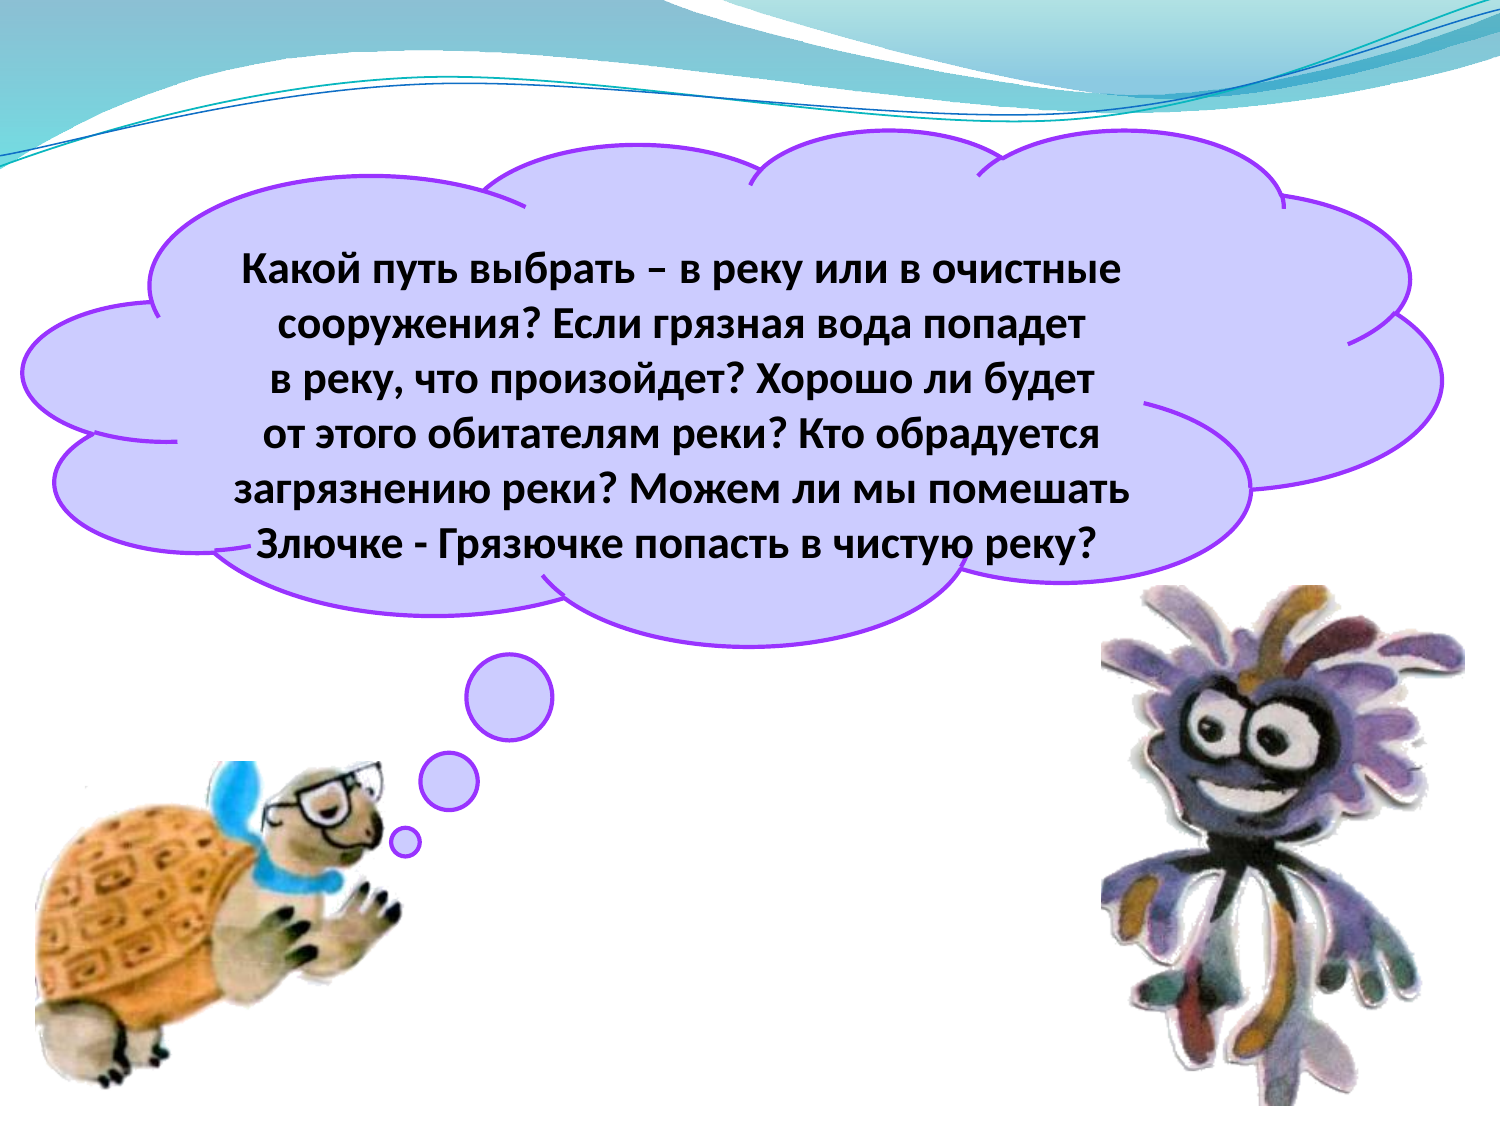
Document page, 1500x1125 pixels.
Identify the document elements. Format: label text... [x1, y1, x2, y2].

text_box Какой путь выбрать – в реку или в очистные сооружения? Если грязная вода попадет в реку, что произойдет? Хорошо ли будет от этого обитателям реки? Кто обрадуется загрязнению реки? Можем ли мы помешать Злючке - Грязючке попасть в чистую реку? [20, 128, 1445, 650]
text_box Какой путь выбрать – в реку или в очистные сооружения? Если грязная вода попадет в реку, что произойдет? Хорошо ли будет от этого обитателям реки? Кто обрадуется загрязнению реки? Можем ли мы помешать Злючке - Грязючке попасть в чистую реку? [464, 652, 555, 743]
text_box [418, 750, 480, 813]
picture [1101, 585, 1466, 1106]
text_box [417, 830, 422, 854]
picture [34, 761, 411, 1098]
